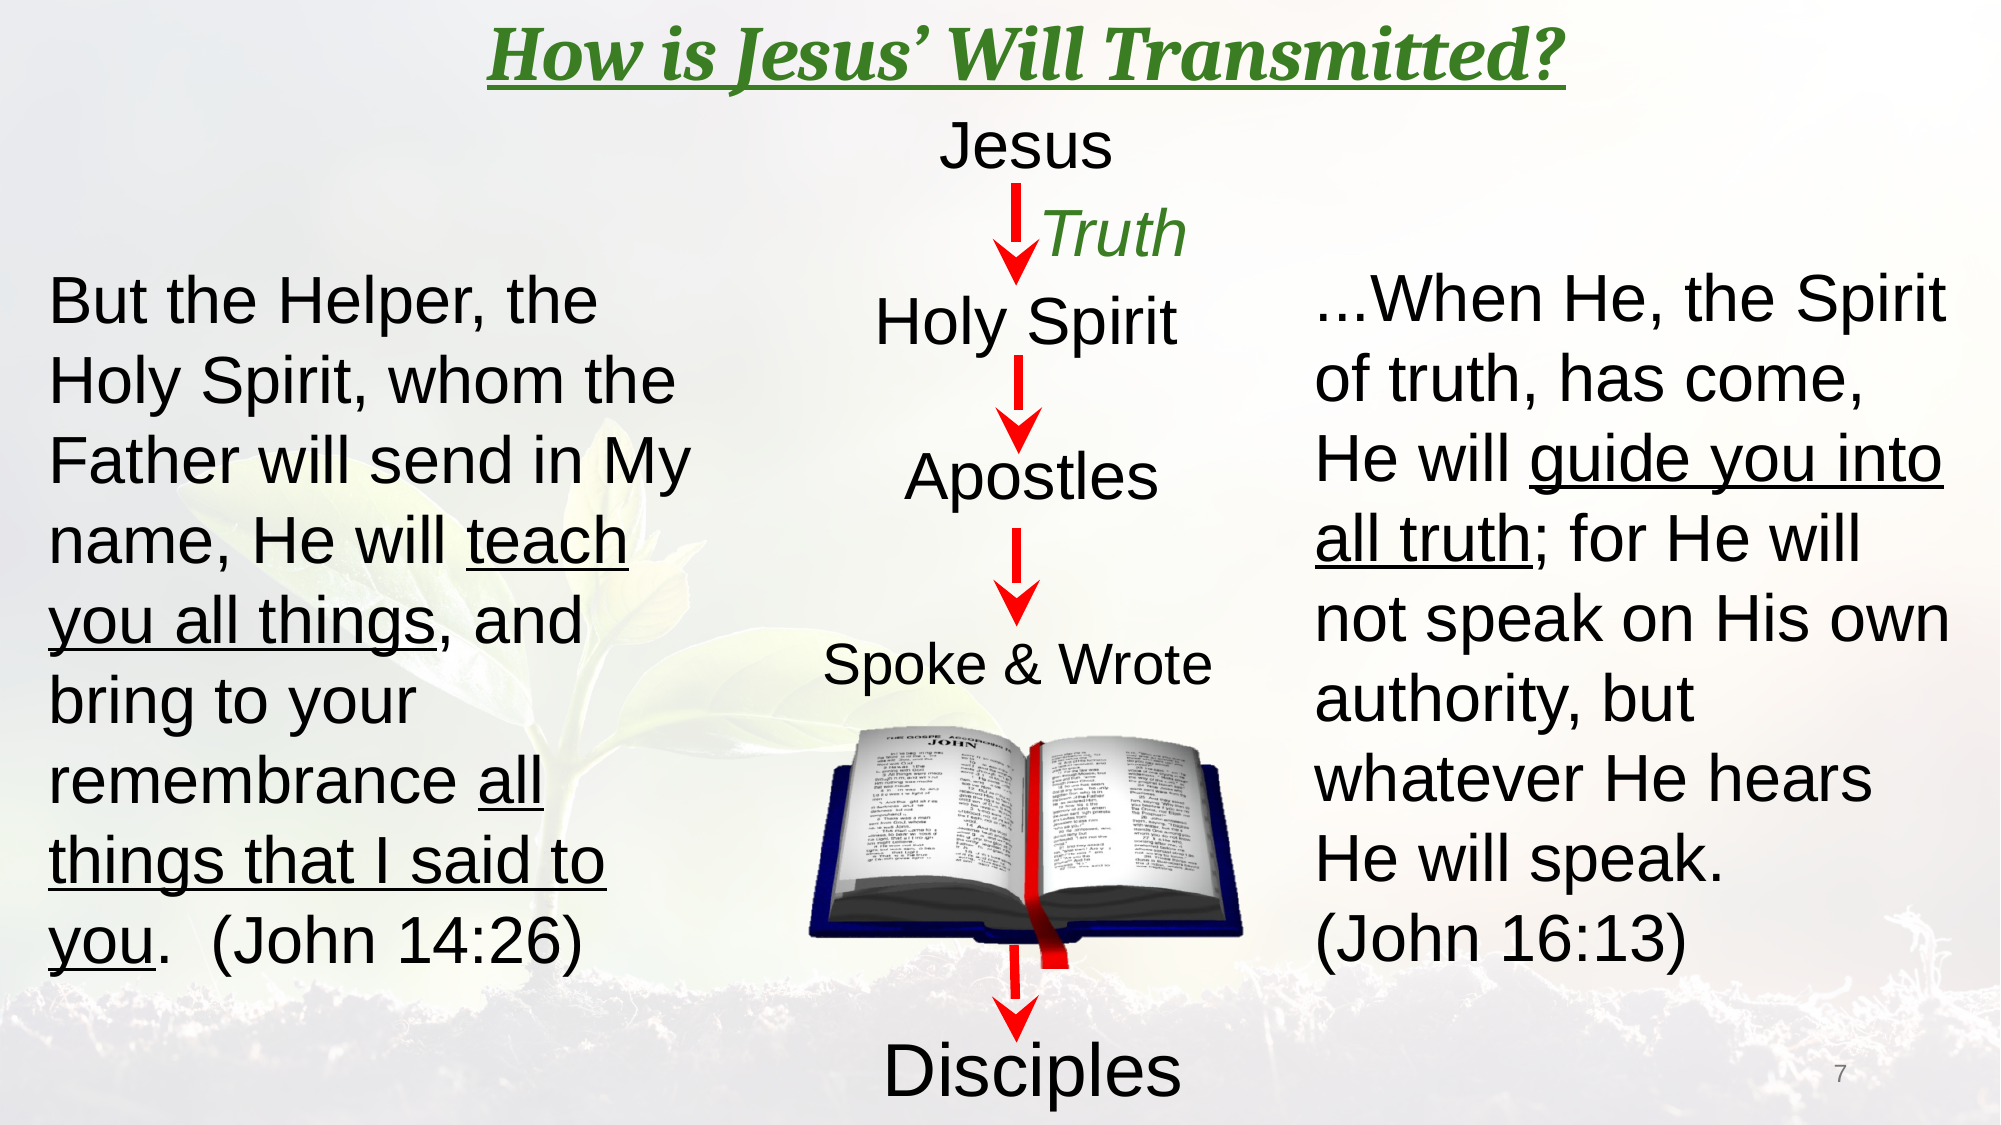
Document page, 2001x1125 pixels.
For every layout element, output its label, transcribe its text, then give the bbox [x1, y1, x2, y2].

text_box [1013, 944, 1018, 1044]
text_box But the Helper, the Holy Spirit, whom the Father will send in My name, He will teach you all things, and bring to your remembrance all things that I said to you. (John 14:26) [33, 249, 734, 985]
text_box Disciples [867, 1013, 1199, 1119]
text_box ...When He, the Spirit of truth, has come, He will guide you into all truth; for He will not speak on His own authority, but whatever He hears He will speak. (John 16:13) [1299, 247, 1984, 982]
slide_number 7 [1412, 1042, 1863, 1103]
text_box Spoke & Wrote [709, 618, 1328, 704]
picture [805, 720, 1260, 969]
text_box Holy Spirit [859, 270, 1194, 365]
text_box Jesus [924, 94, 1129, 190]
text_box Apostles [889, 425, 1176, 521]
title How is Jesus’ Will Transmitted? [26, 4, 2000, 105]
text_box Truth [1023, 181, 1264, 277]
